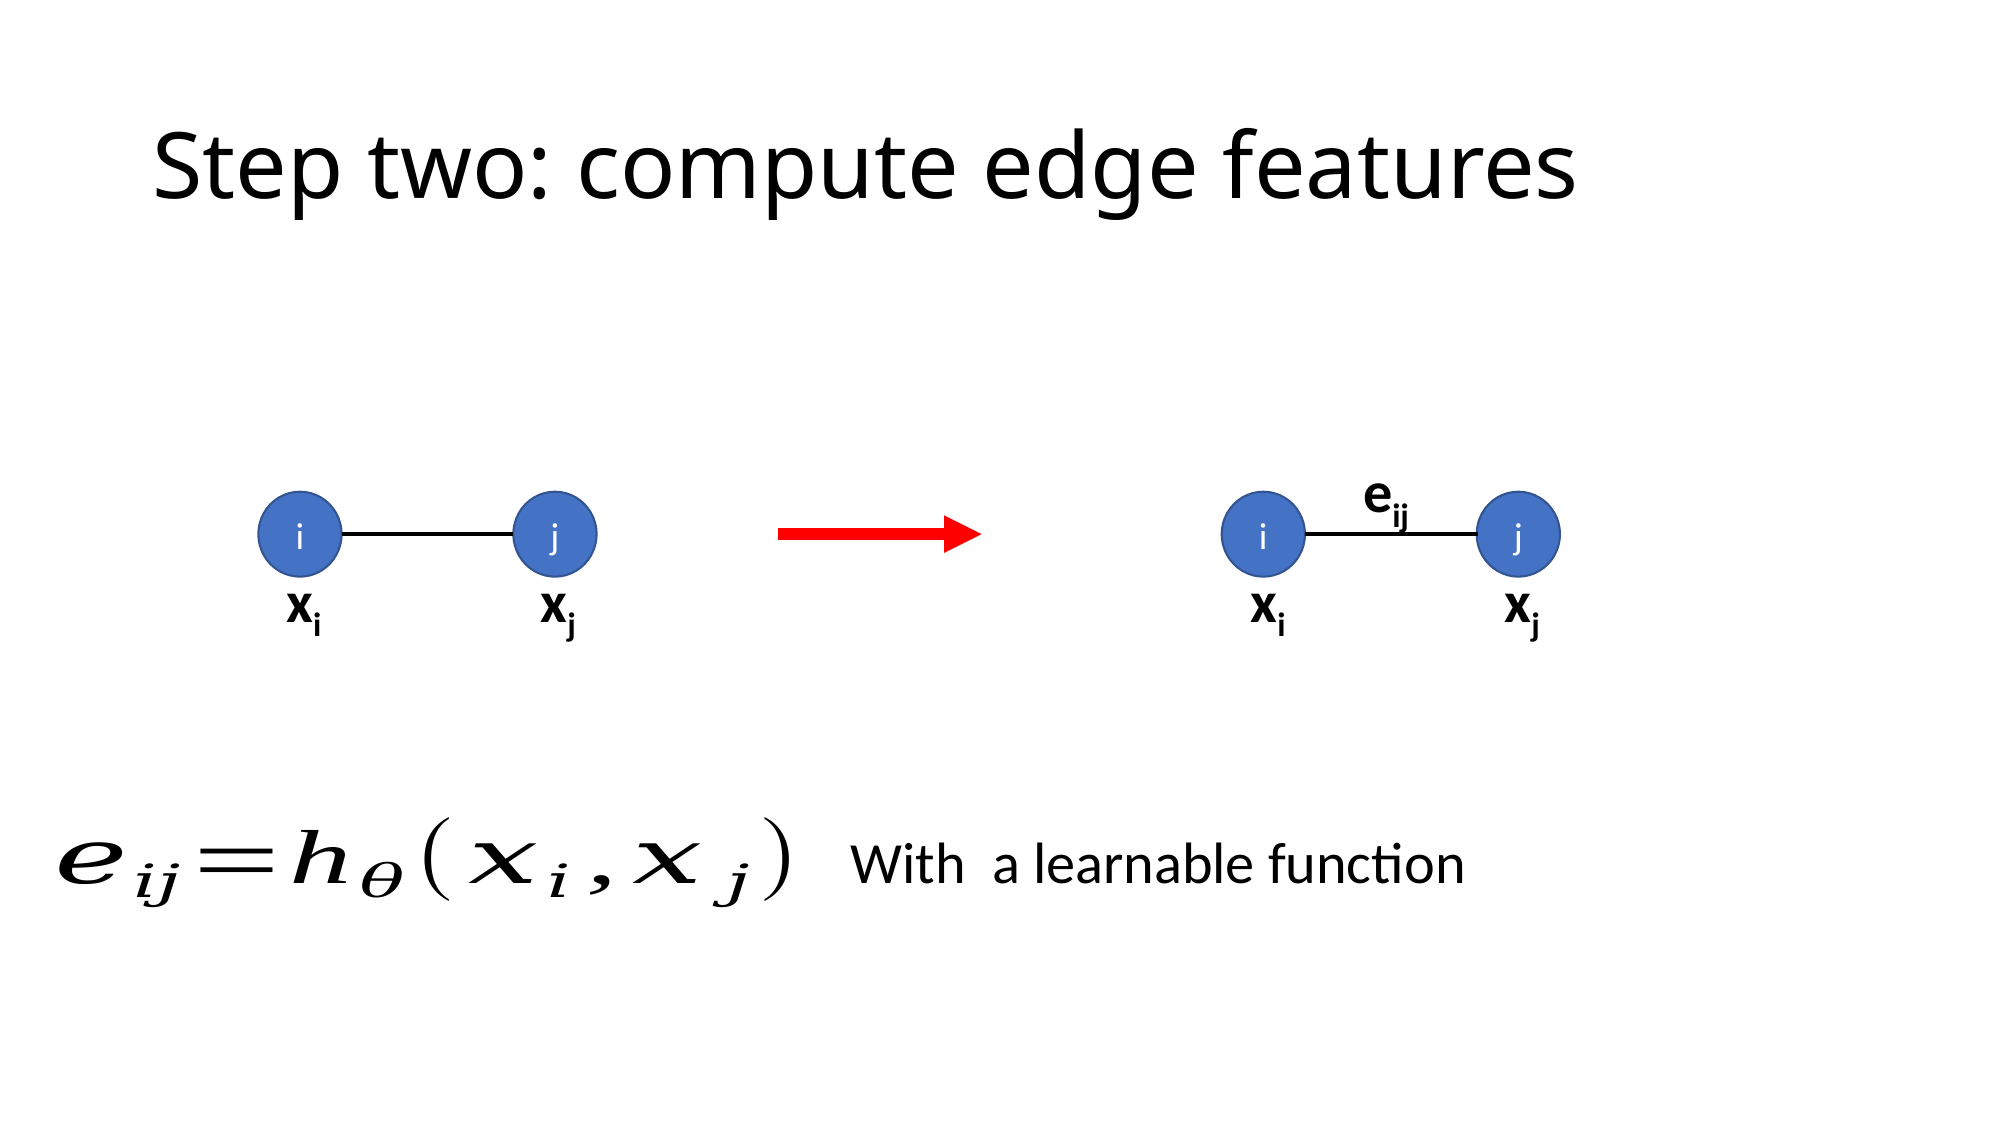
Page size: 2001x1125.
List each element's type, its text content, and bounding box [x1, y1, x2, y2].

text_box xi [1235, 556, 1306, 652]
text_box j [1475, 490, 1562, 567]
text_box xi [271, 556, 342, 652]
text_box xj [1490, 556, 1560, 652]
text_box eij [1348, 446, 1465, 532]
title Step two: compute edge features [137, 59, 1863, 278]
text_box xj [525, 556, 596, 652]
text_box i [1220, 490, 1306, 567]
text_box i [257, 490, 343, 567]
text_box j [512, 490, 598, 566]
text_box eij [1348, 536, 1465, 542]
